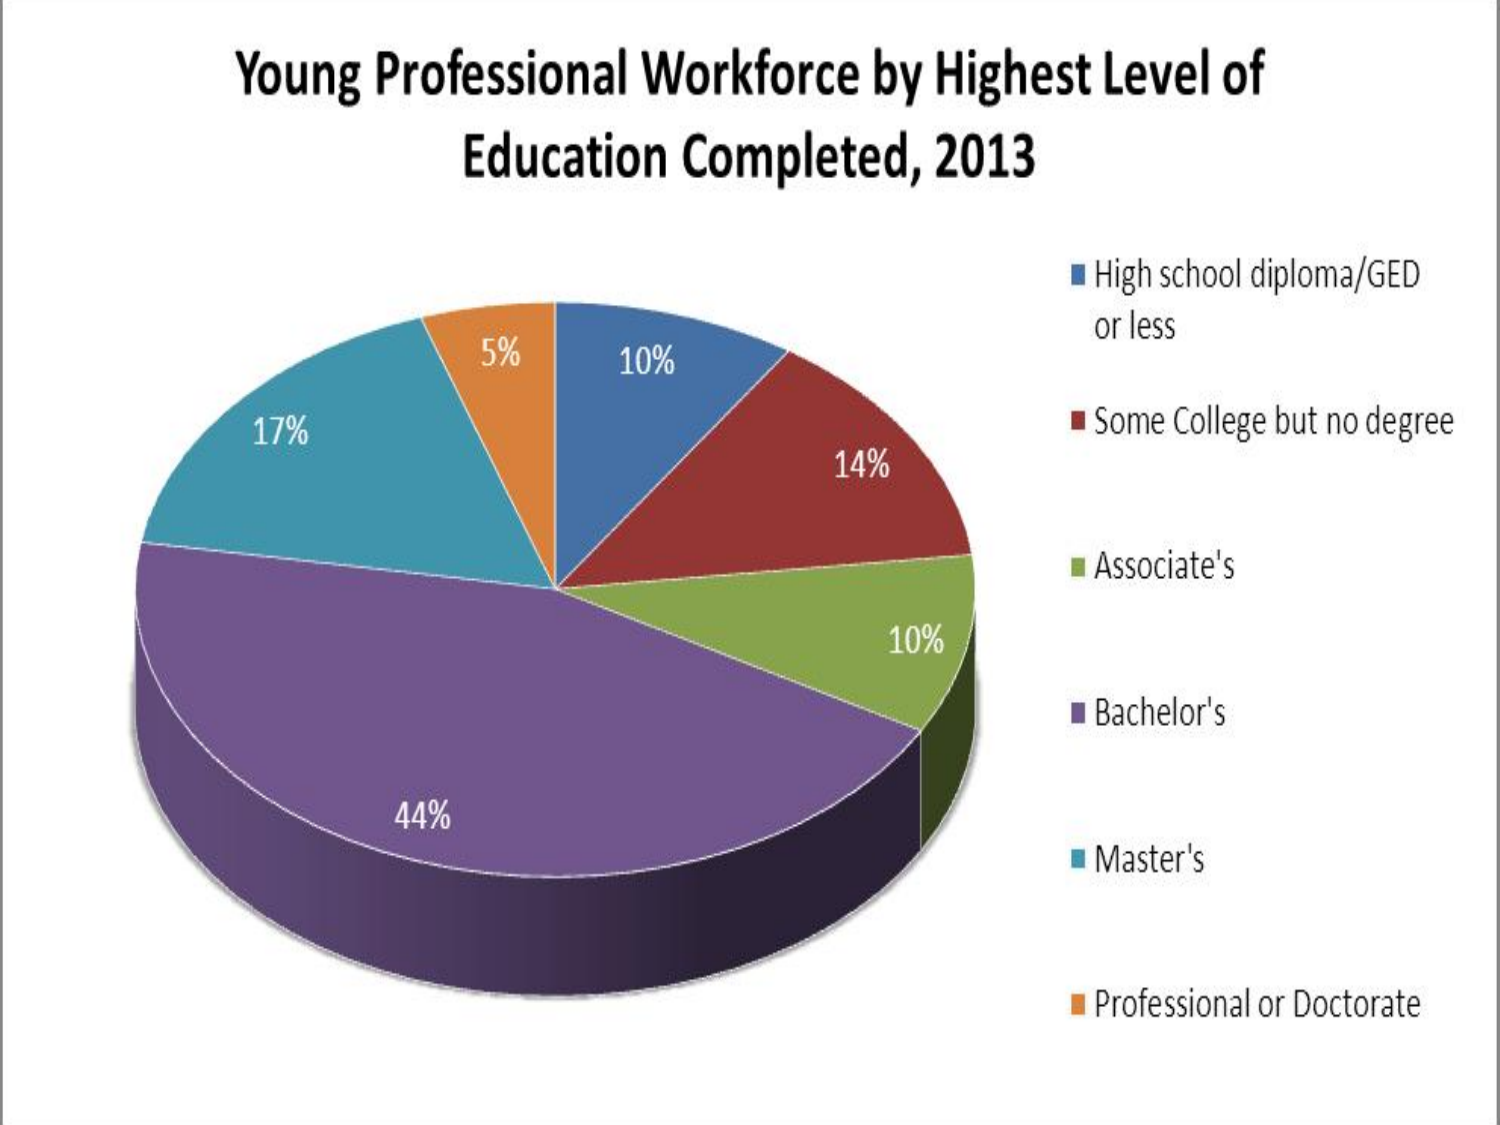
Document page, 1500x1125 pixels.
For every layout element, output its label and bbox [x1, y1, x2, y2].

list [0, 0, 1500, 1125]
